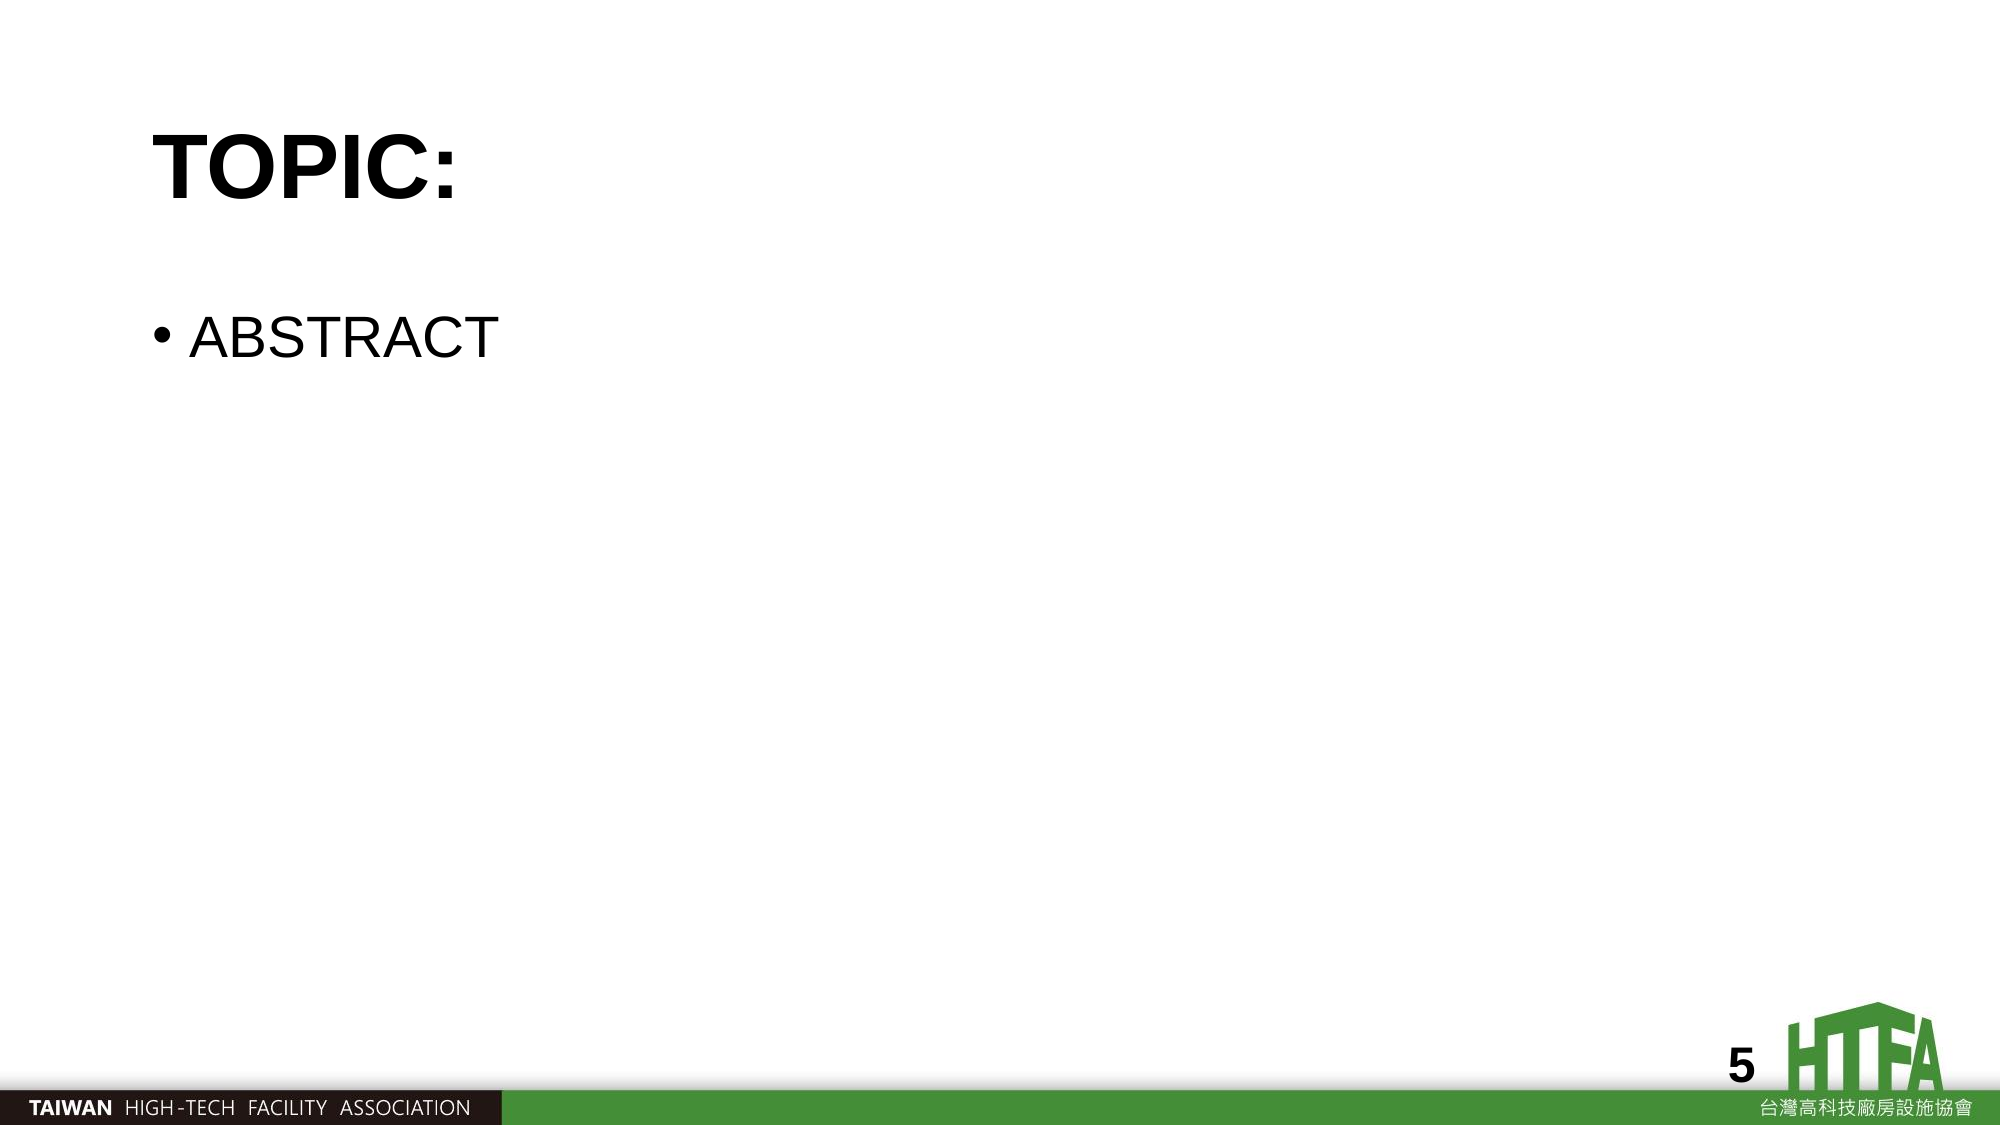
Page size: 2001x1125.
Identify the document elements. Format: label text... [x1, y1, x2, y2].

title TOPIC: [137, 59, 1863, 278]
list ABSTRACT [137, 299, 1863, 1014]
picture [0, 0, 2000, 1125]
